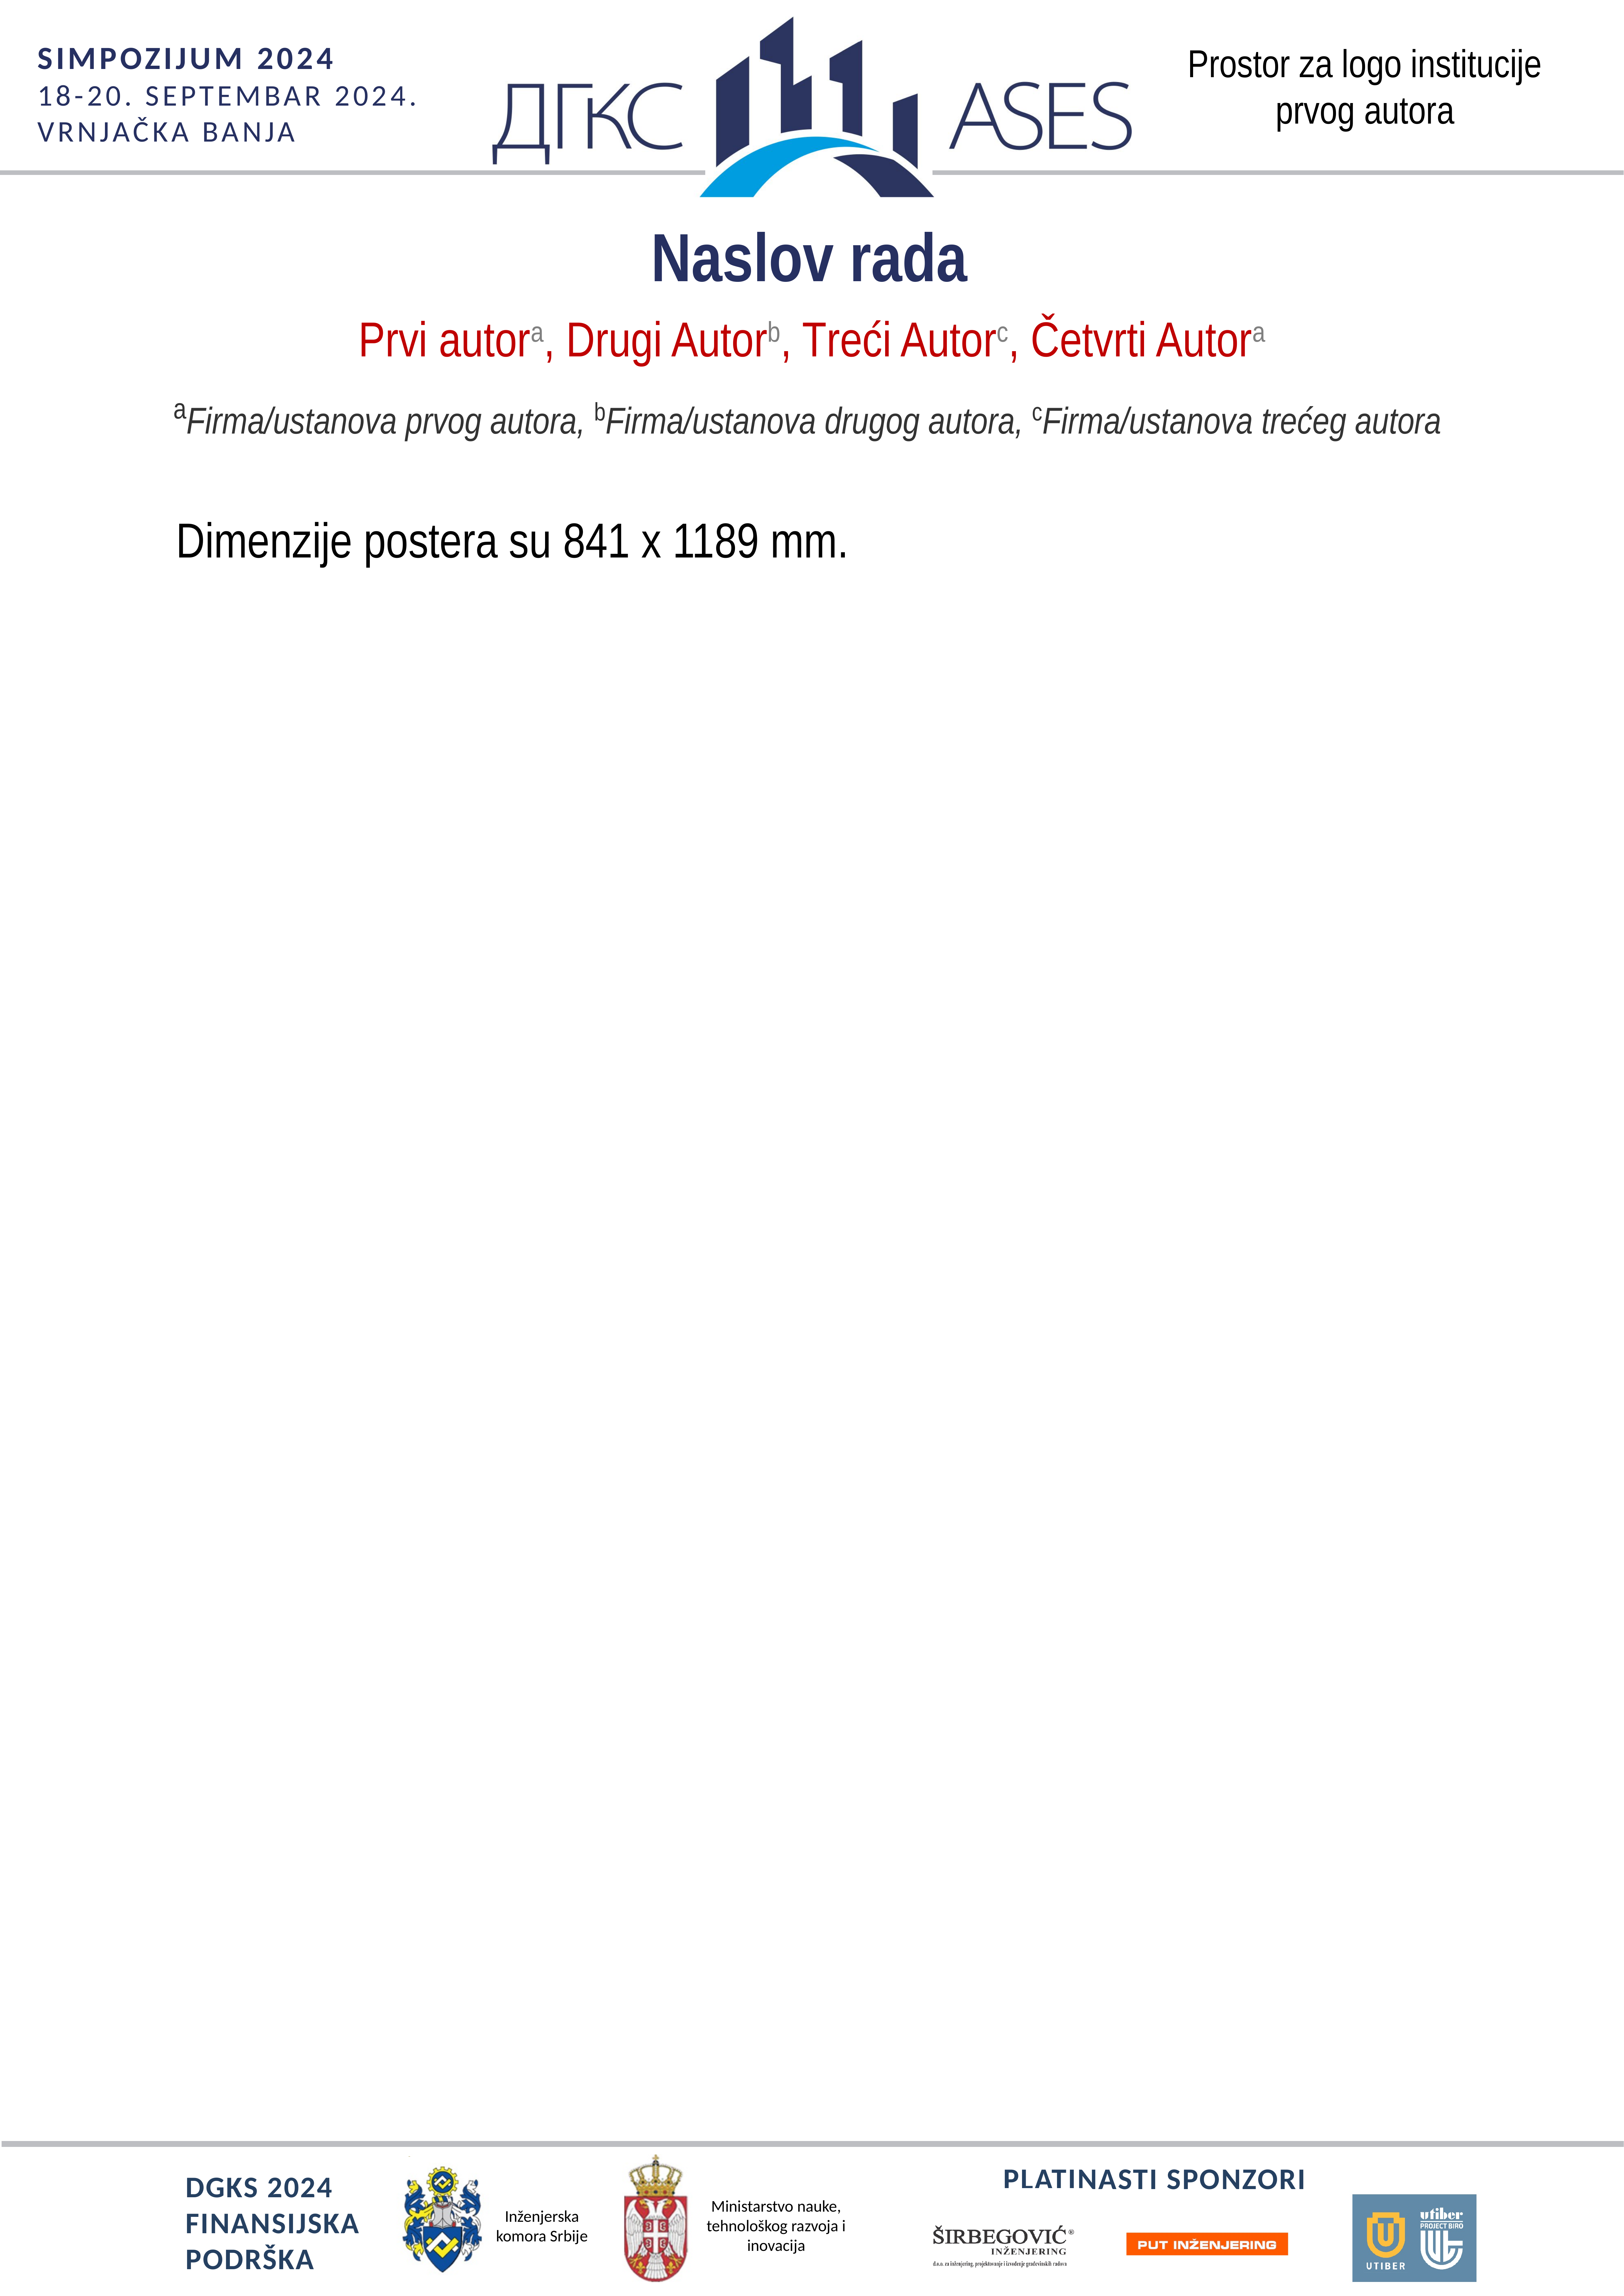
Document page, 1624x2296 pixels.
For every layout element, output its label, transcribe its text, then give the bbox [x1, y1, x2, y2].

picture [1334, 2178, 1493, 2287]
text_box aFirma/ustanova prvog autora, bFirma/ustanova drugog autora, cFirma/ustanova trećeg autora [45, 378, 1579, 455]
picture [1103, 2192, 1311, 2277]
text_box Naslov rada [628, 202, 990, 296]
picture [492, 16, 1132, 197]
text_box Prostor za logo institucije prvog autora [1142, 4, 1588, 166]
picture [920, 2188, 1086, 2285]
text_box Dimenzije postera su 841 x 1189 mm. [154, 497, 1436, 579]
picture [1, 2141, 1624, 2282]
picture [377, 2158, 495, 2279]
text_box Prvi autora, Drugi Autorb, Treći Autorc, Četvrti Autora [45, 296, 1579, 378]
